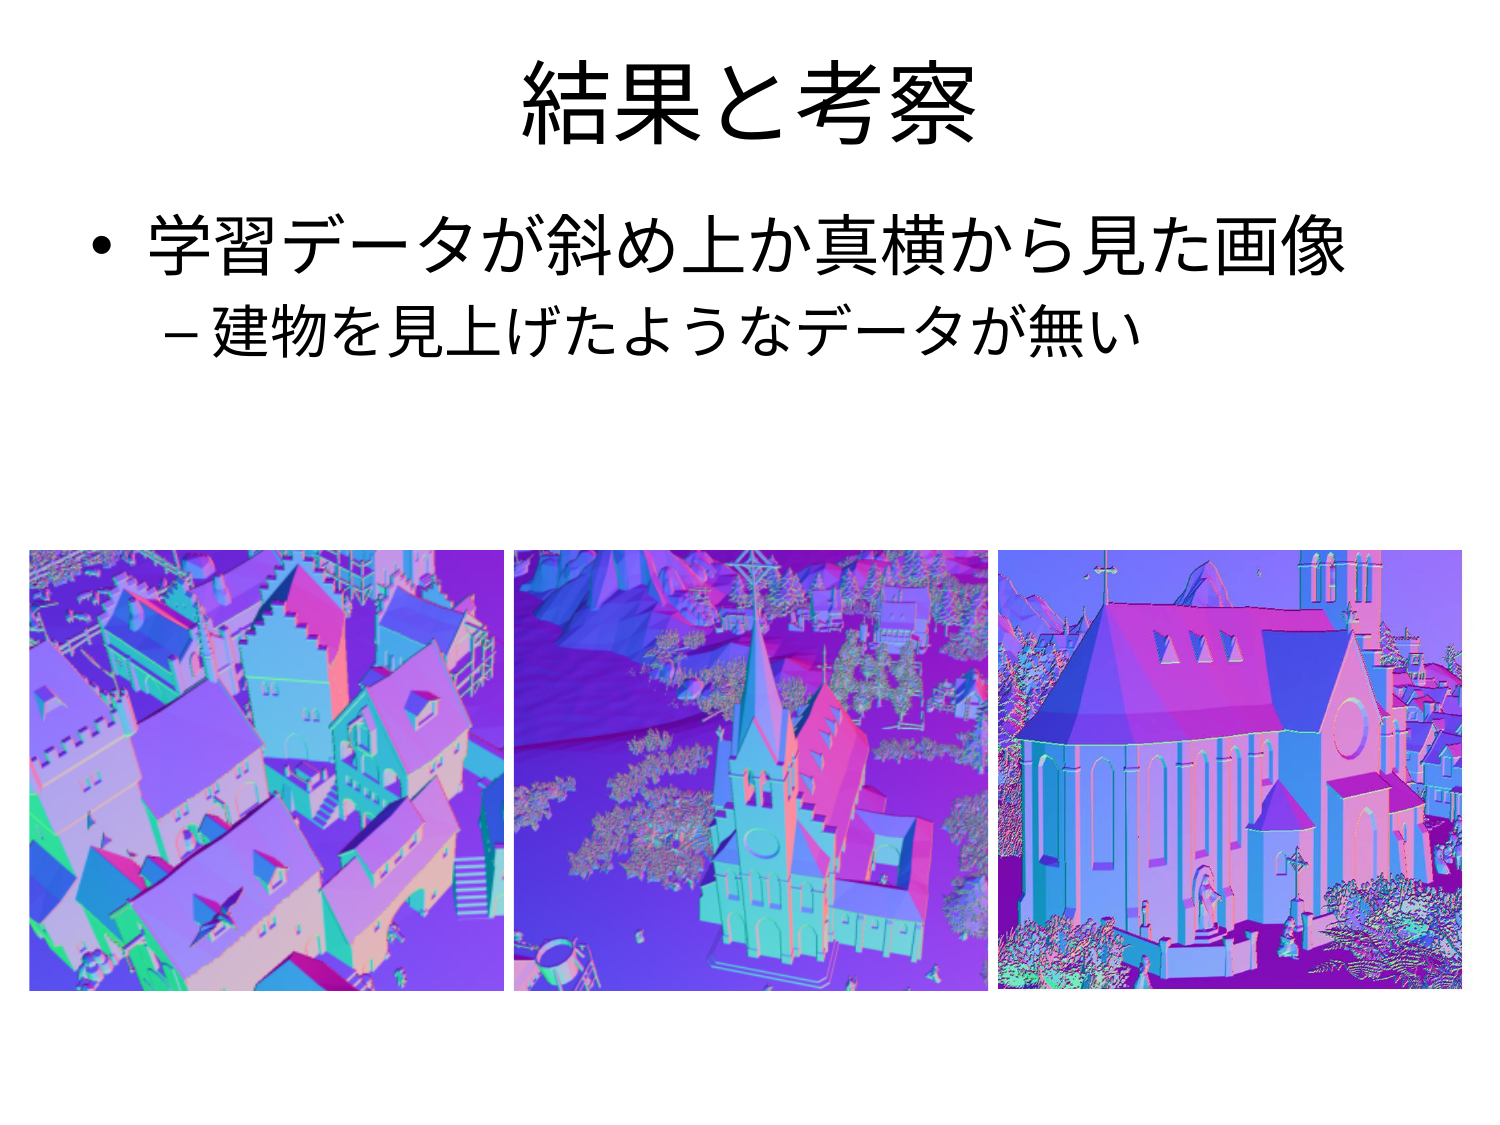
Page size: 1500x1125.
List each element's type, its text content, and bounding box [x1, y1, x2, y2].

list 学習データが斜め上か真横から見た画像 建物を見上げたようなデータが無い [75, 196, 1425, 549]
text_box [29, 550, 1473, 991]
title 結果と考察 [75, 7, 1425, 195]
